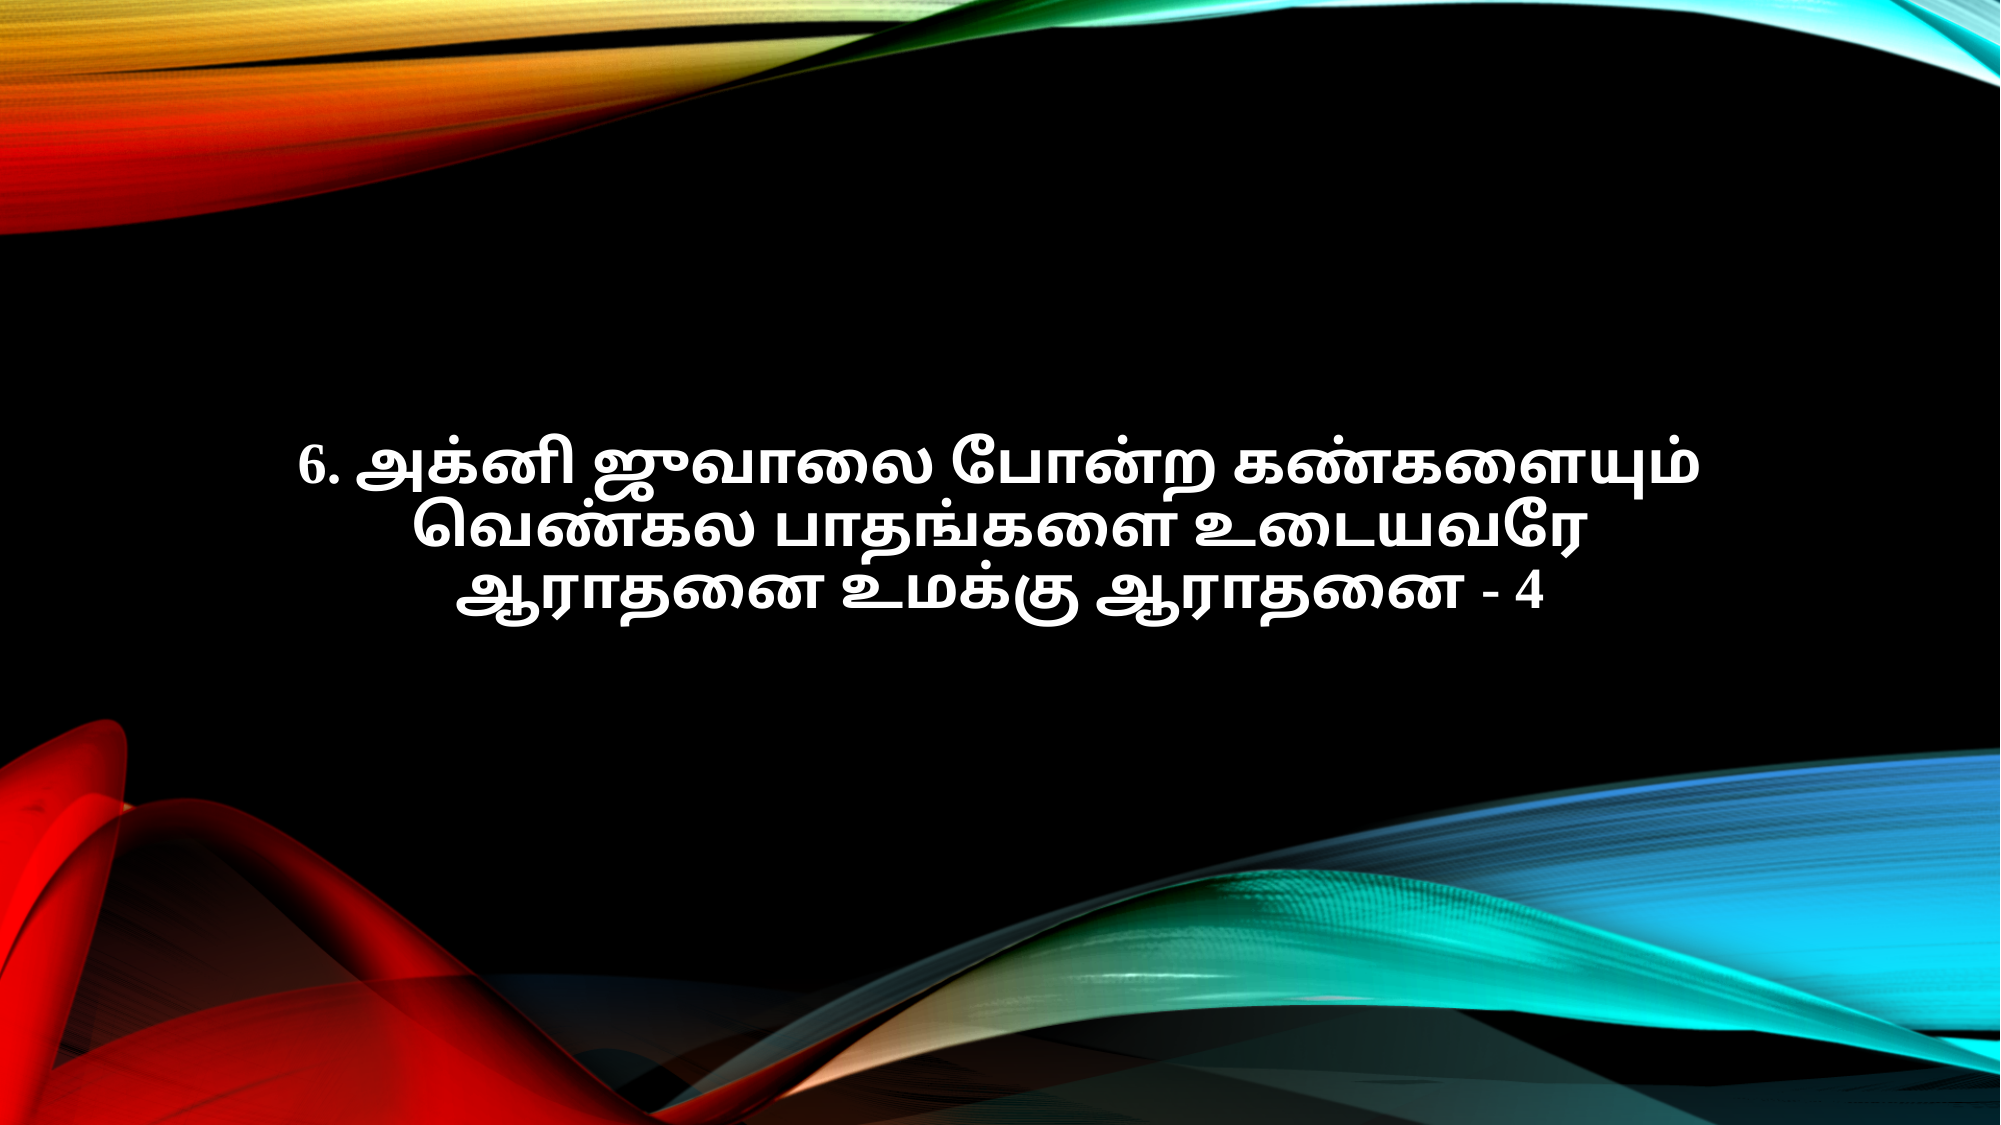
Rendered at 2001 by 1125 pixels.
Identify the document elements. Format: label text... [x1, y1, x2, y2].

subtitle 6. அக்னி ஜுவாலை போன்ற கண்களையும் வெண்கல பாதங்களை உடையவரே ஆராதனை உமக்கு ஆராதனை - 4 [0, 0, 2000, 1125]
